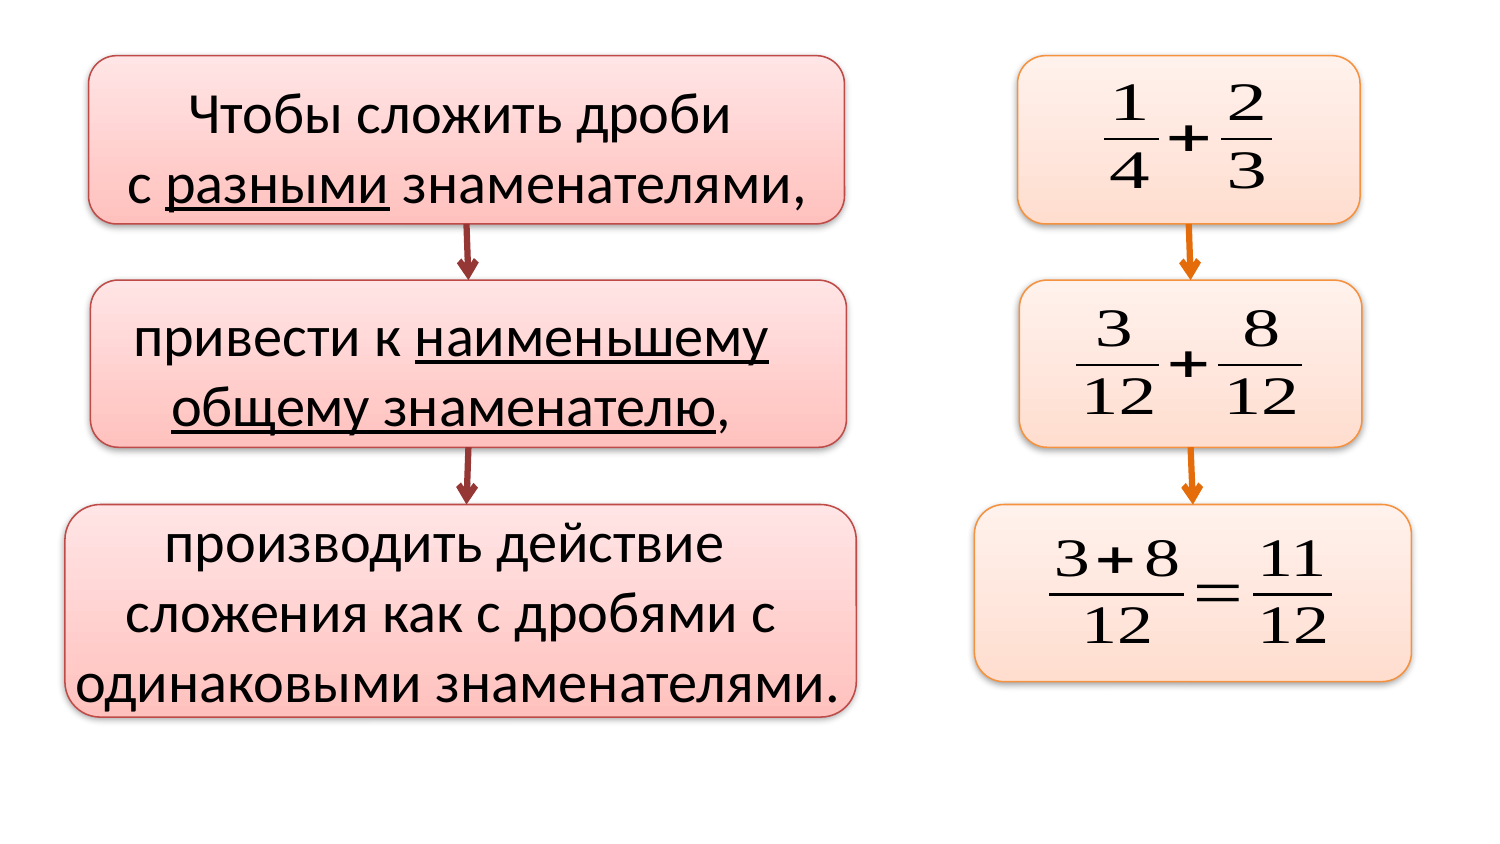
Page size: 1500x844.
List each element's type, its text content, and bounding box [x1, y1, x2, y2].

text_box [93, 54, 846, 220]
text_box [1018, 279, 1363, 449]
text_box [973, 503, 1413, 683]
text_box привести к наименьшему общему знаменателю, [103, 290, 800, 446]
text_box [89, 279, 848, 449]
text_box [1190, 446, 1194, 505]
text_box Чтобы сложить дроби с разными знаменателями, [88, 67, 833, 223]
text_box [1016, 54, 1361, 225]
text_box производить действие сложения как с дробями с одинаковыми знаменателями. [37, 497, 865, 722]
